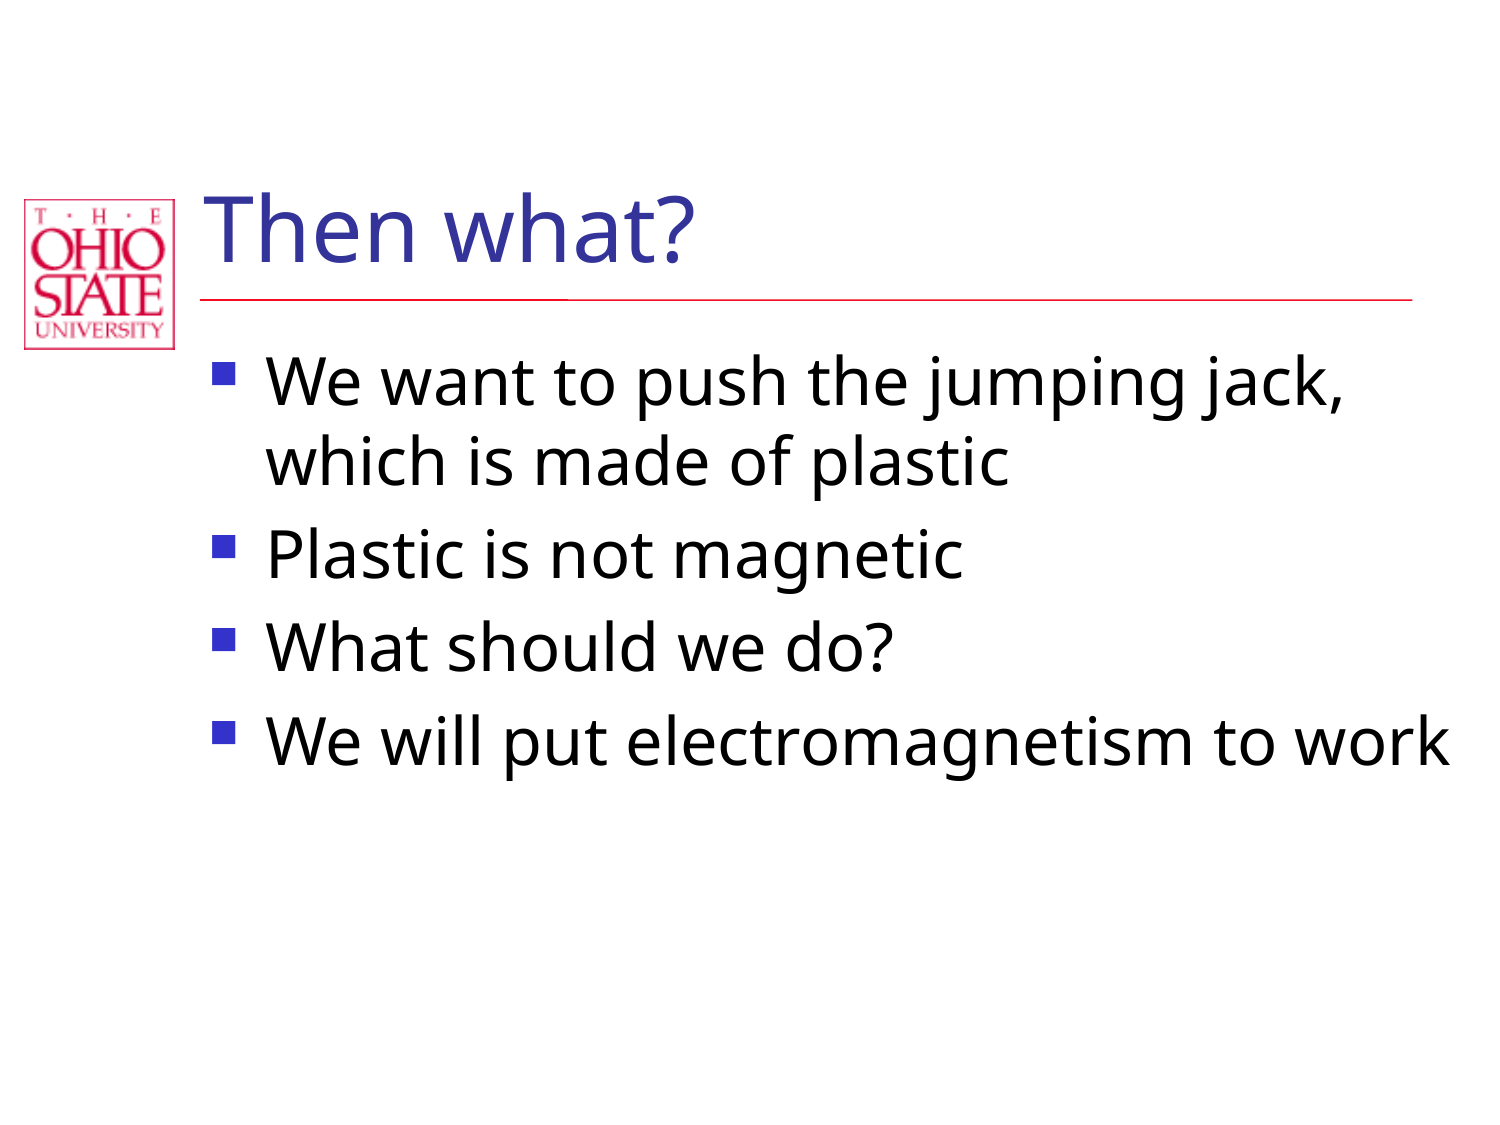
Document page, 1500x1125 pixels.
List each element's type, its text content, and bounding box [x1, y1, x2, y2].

list We want to push the jumping jack, which is made of plastic Plastic is not magnetic What should we do? We will put electromagnetism to work [193, 331, 1469, 1006]
picture [24, 199, 175, 350]
title Then what? [188, 101, 1468, 289]
